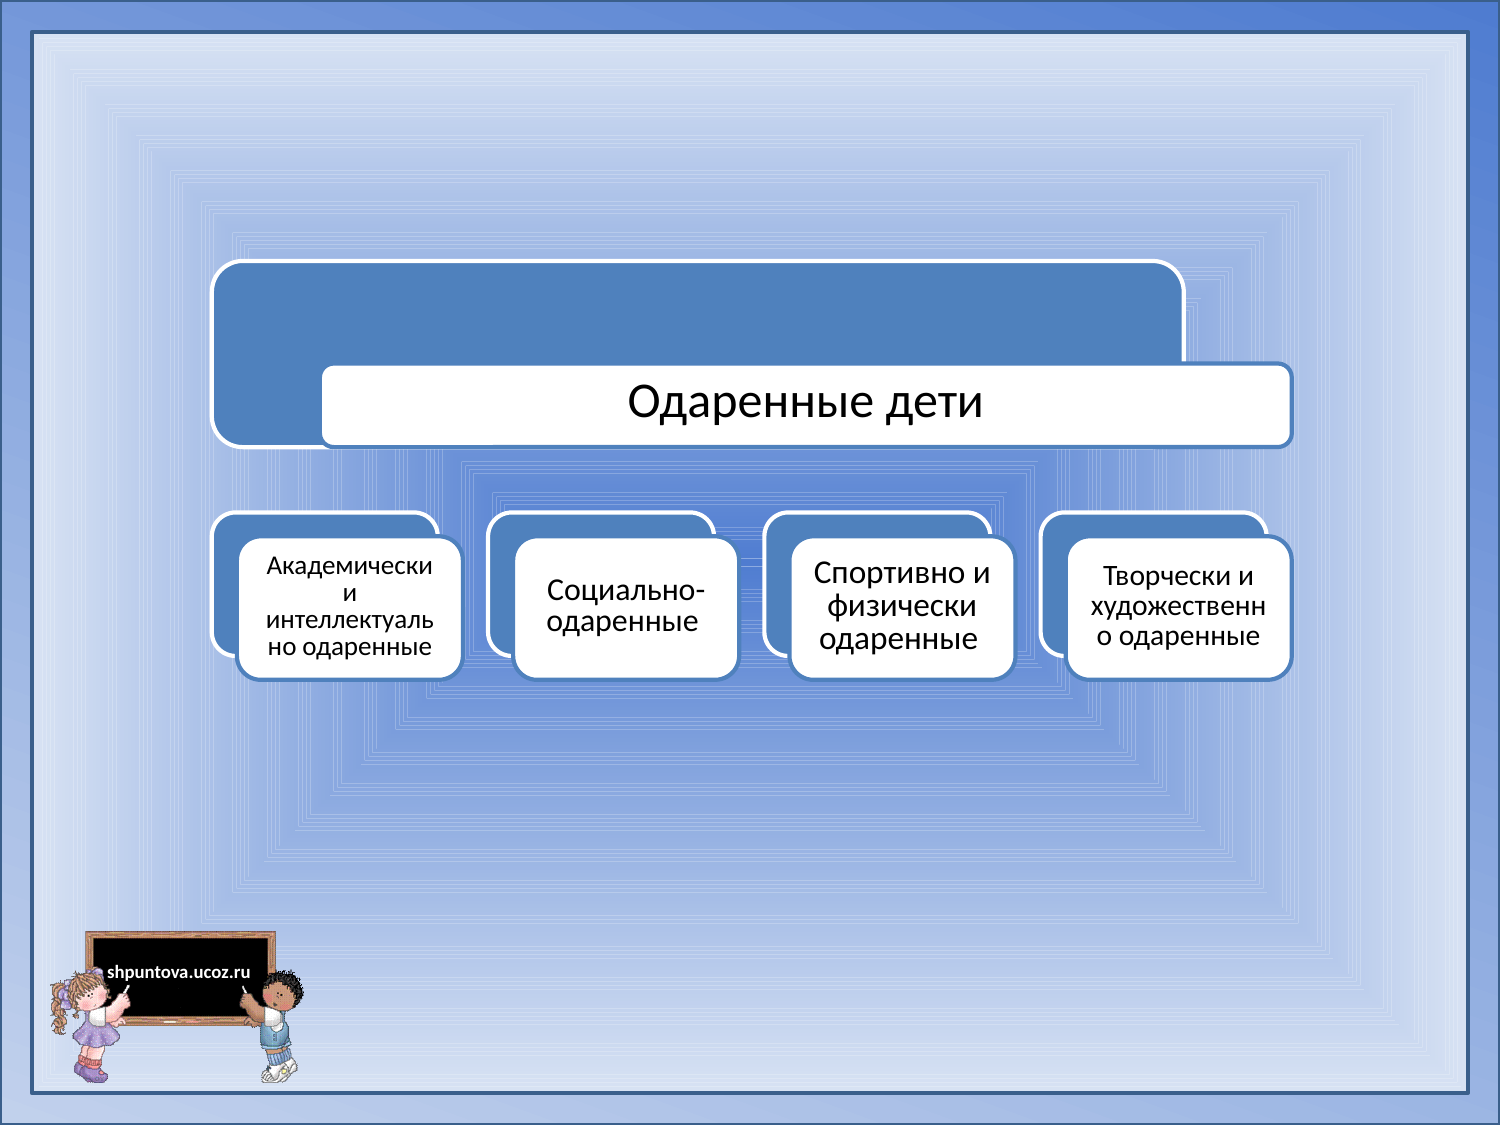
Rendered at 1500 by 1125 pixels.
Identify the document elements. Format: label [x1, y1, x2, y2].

picture [50, 931, 304, 1083]
list [76, 260, 1427, 932]
